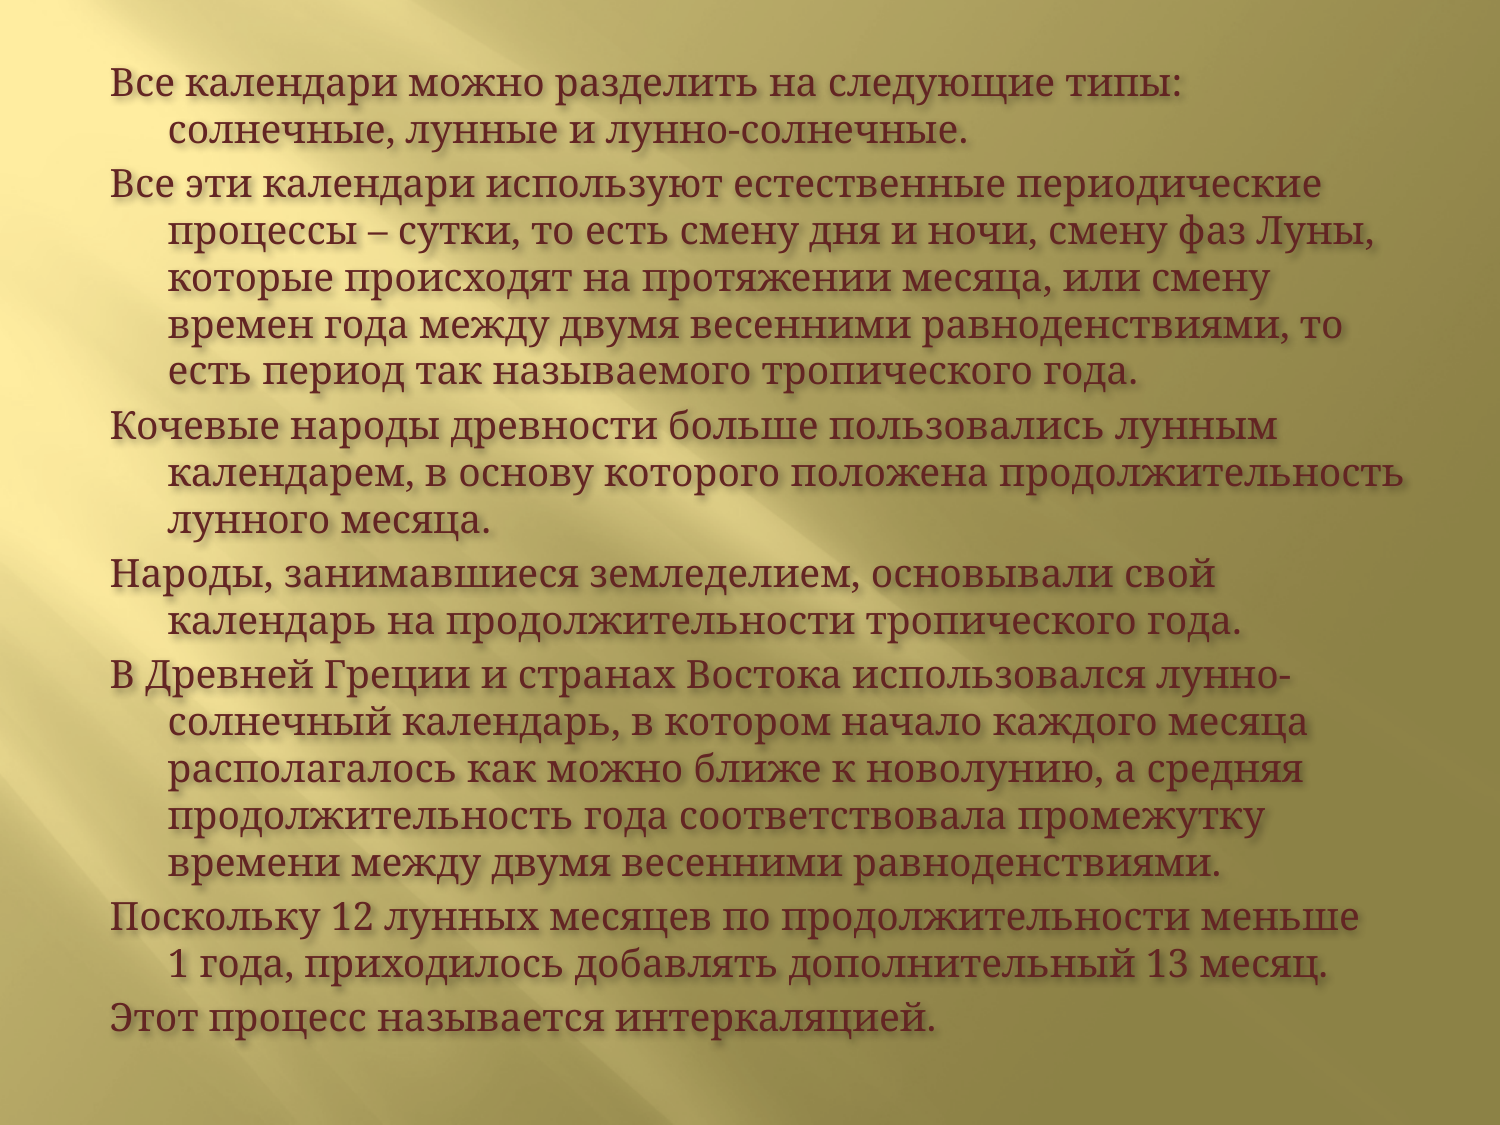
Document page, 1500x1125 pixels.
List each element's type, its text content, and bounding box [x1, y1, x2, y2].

list Все календари можно разделить на следующие типы: солнечные, лунные и лунно-солнечные. Все эти календари используют естественные периодические процессы – сутки, то есть смену дня и ночи, смену фаз Луны, которые происходят на протяжении месяца, или смену времен года между двумя весенними равноденствиями, то есть период так называемого тропического года. Кочевые народы древности больше пользовались лунным календарем, в основу которого положена продолжительность лунного месяца. Народы, занимавшиеся земледелием, основывали свой календарь на продолжительности тропического года. В Древней Греции и странах Востока использовался лунно-солнечный календарь, в котором начало каждого месяца располагалось как можно ближе к новолунию, а средняя продолжительность года соответствовала промежутку времени между двумя весенними равноденствиями. Поскольку 12 лунных месяцев по продолжительности меньше 1 года, приходилось добавлять дополнительный 13 месяц. Этот процесс называется интеркаляцией. [74, 49, 1426, 1076]
